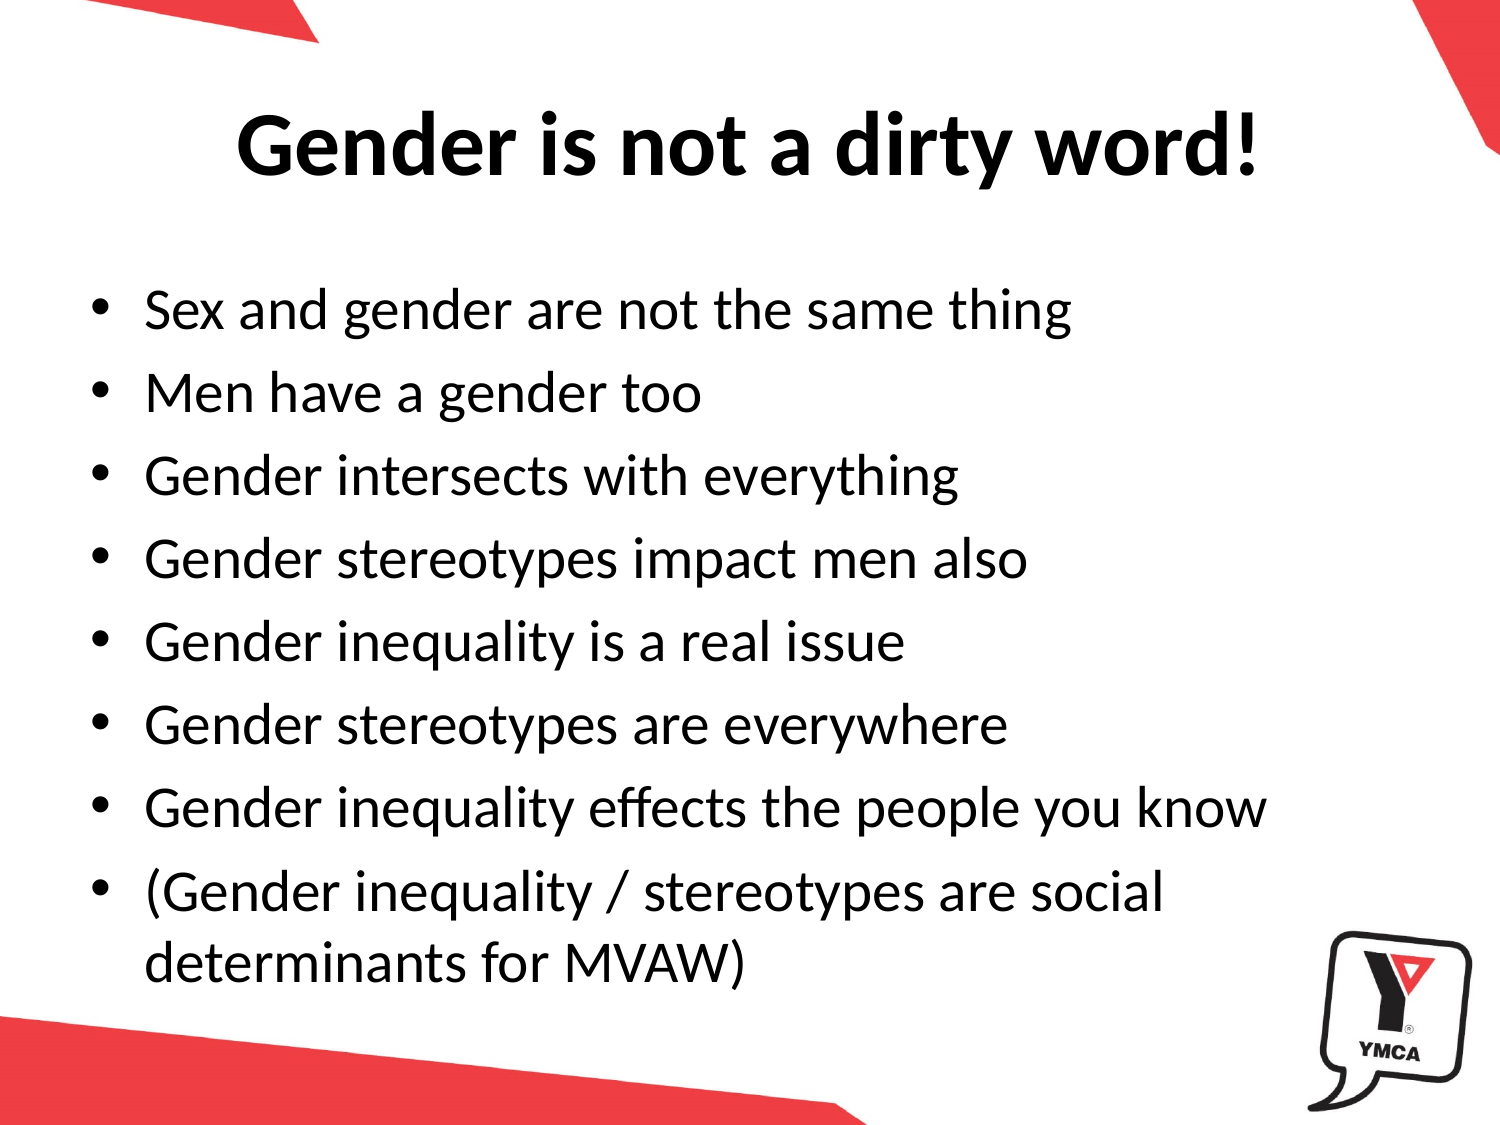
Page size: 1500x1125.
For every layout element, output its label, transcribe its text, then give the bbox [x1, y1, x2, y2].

list Sex and gender are not the same thing Men have a gender too Gender intersects with everything Gender stereotypes impact men also Gender inequality is a real issue Gender stereotypes are everywhere Gender inequality effects the people you know (Gender inequality / stereotypes are social determinants for MVAW) [75, 262, 1425, 1005]
picture [0, 0, 1500, 1125]
title Gender is not a dirty word! [75, 45, 1425, 233]
